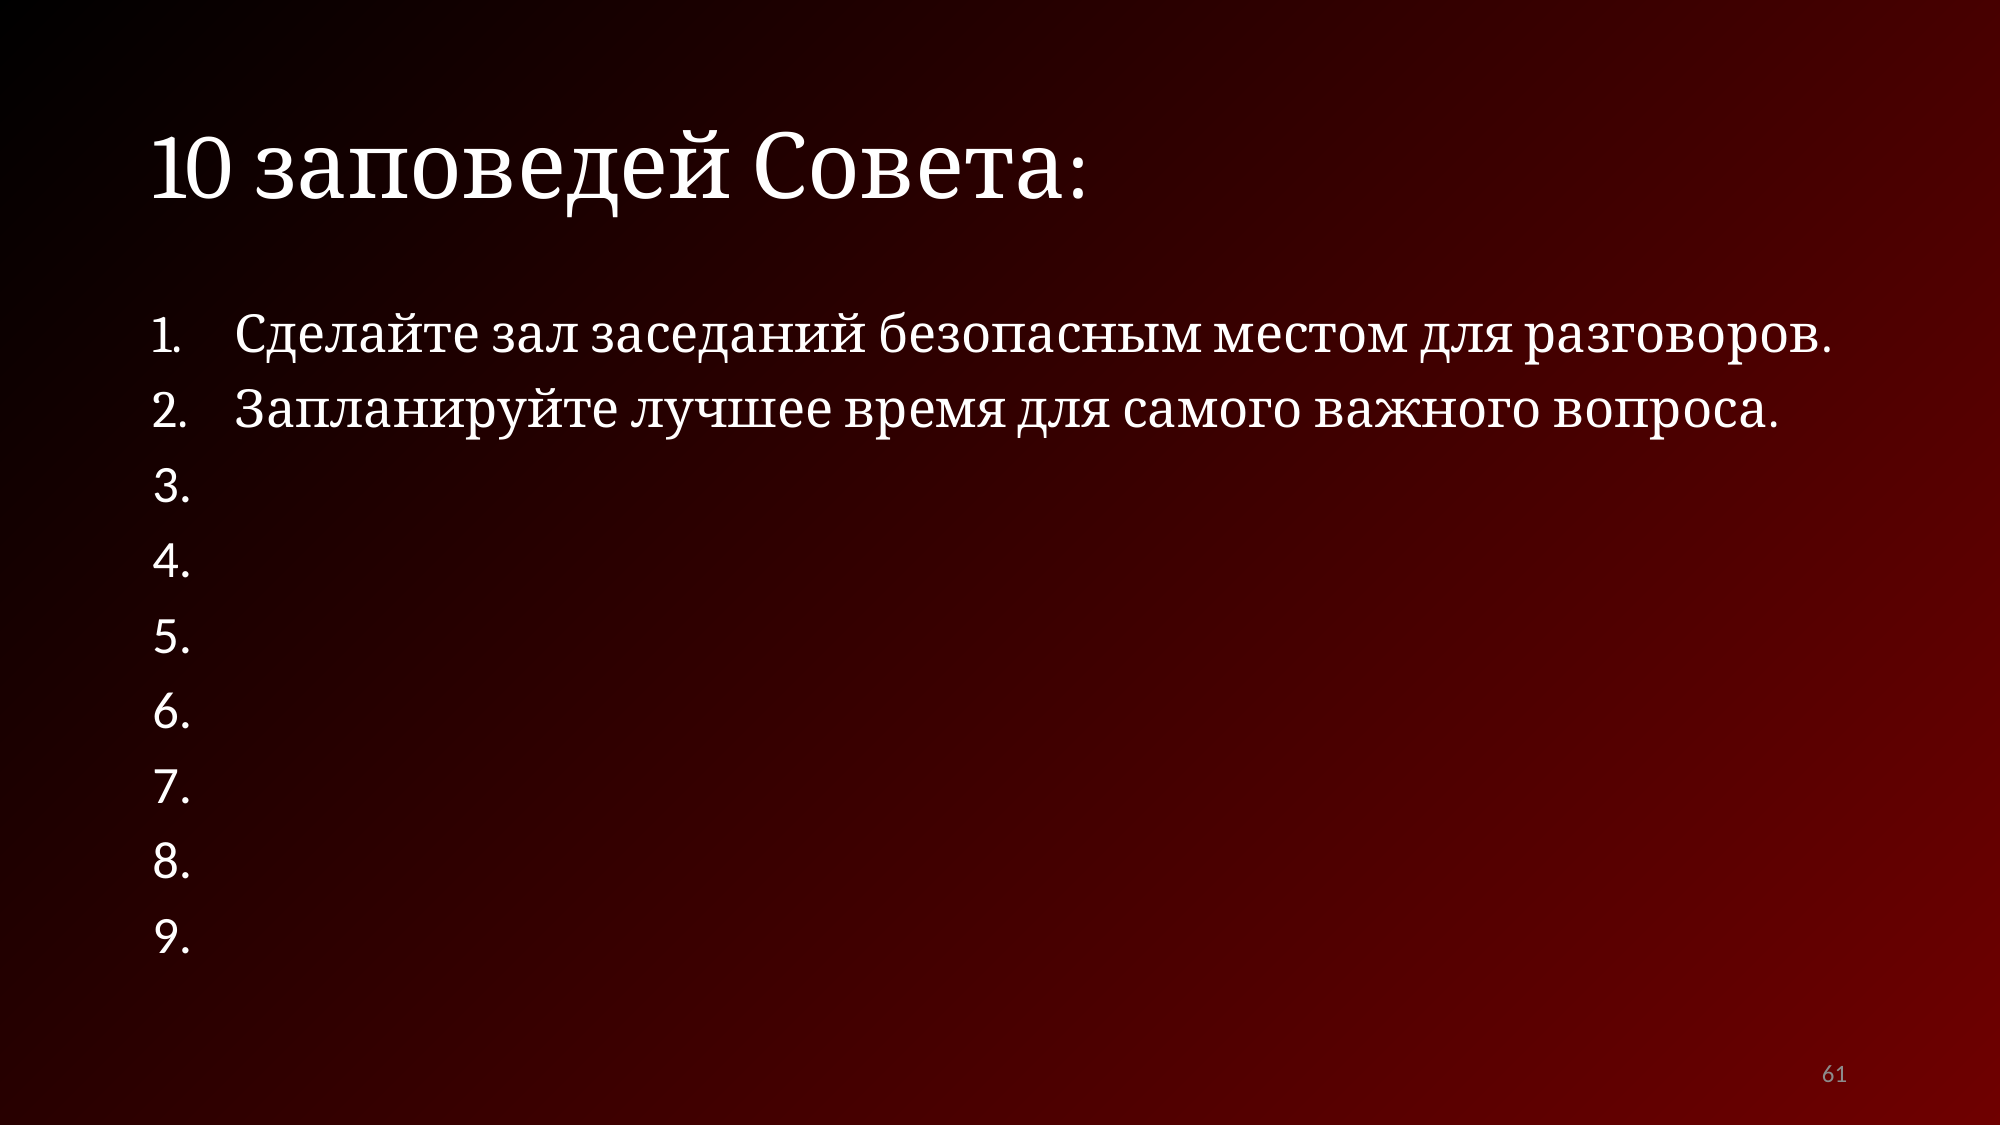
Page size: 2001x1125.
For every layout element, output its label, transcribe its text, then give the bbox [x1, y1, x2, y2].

title 10 заповедей Совета: [137, 59, 1863, 278]
list Сделайте зал заседаний безопасным местом для разговоров. Запланируйте лучшее время для самого важного вопроса. [137, 299, 1863, 1014]
slide_number 61 [1412, 1042, 1863, 1103]
